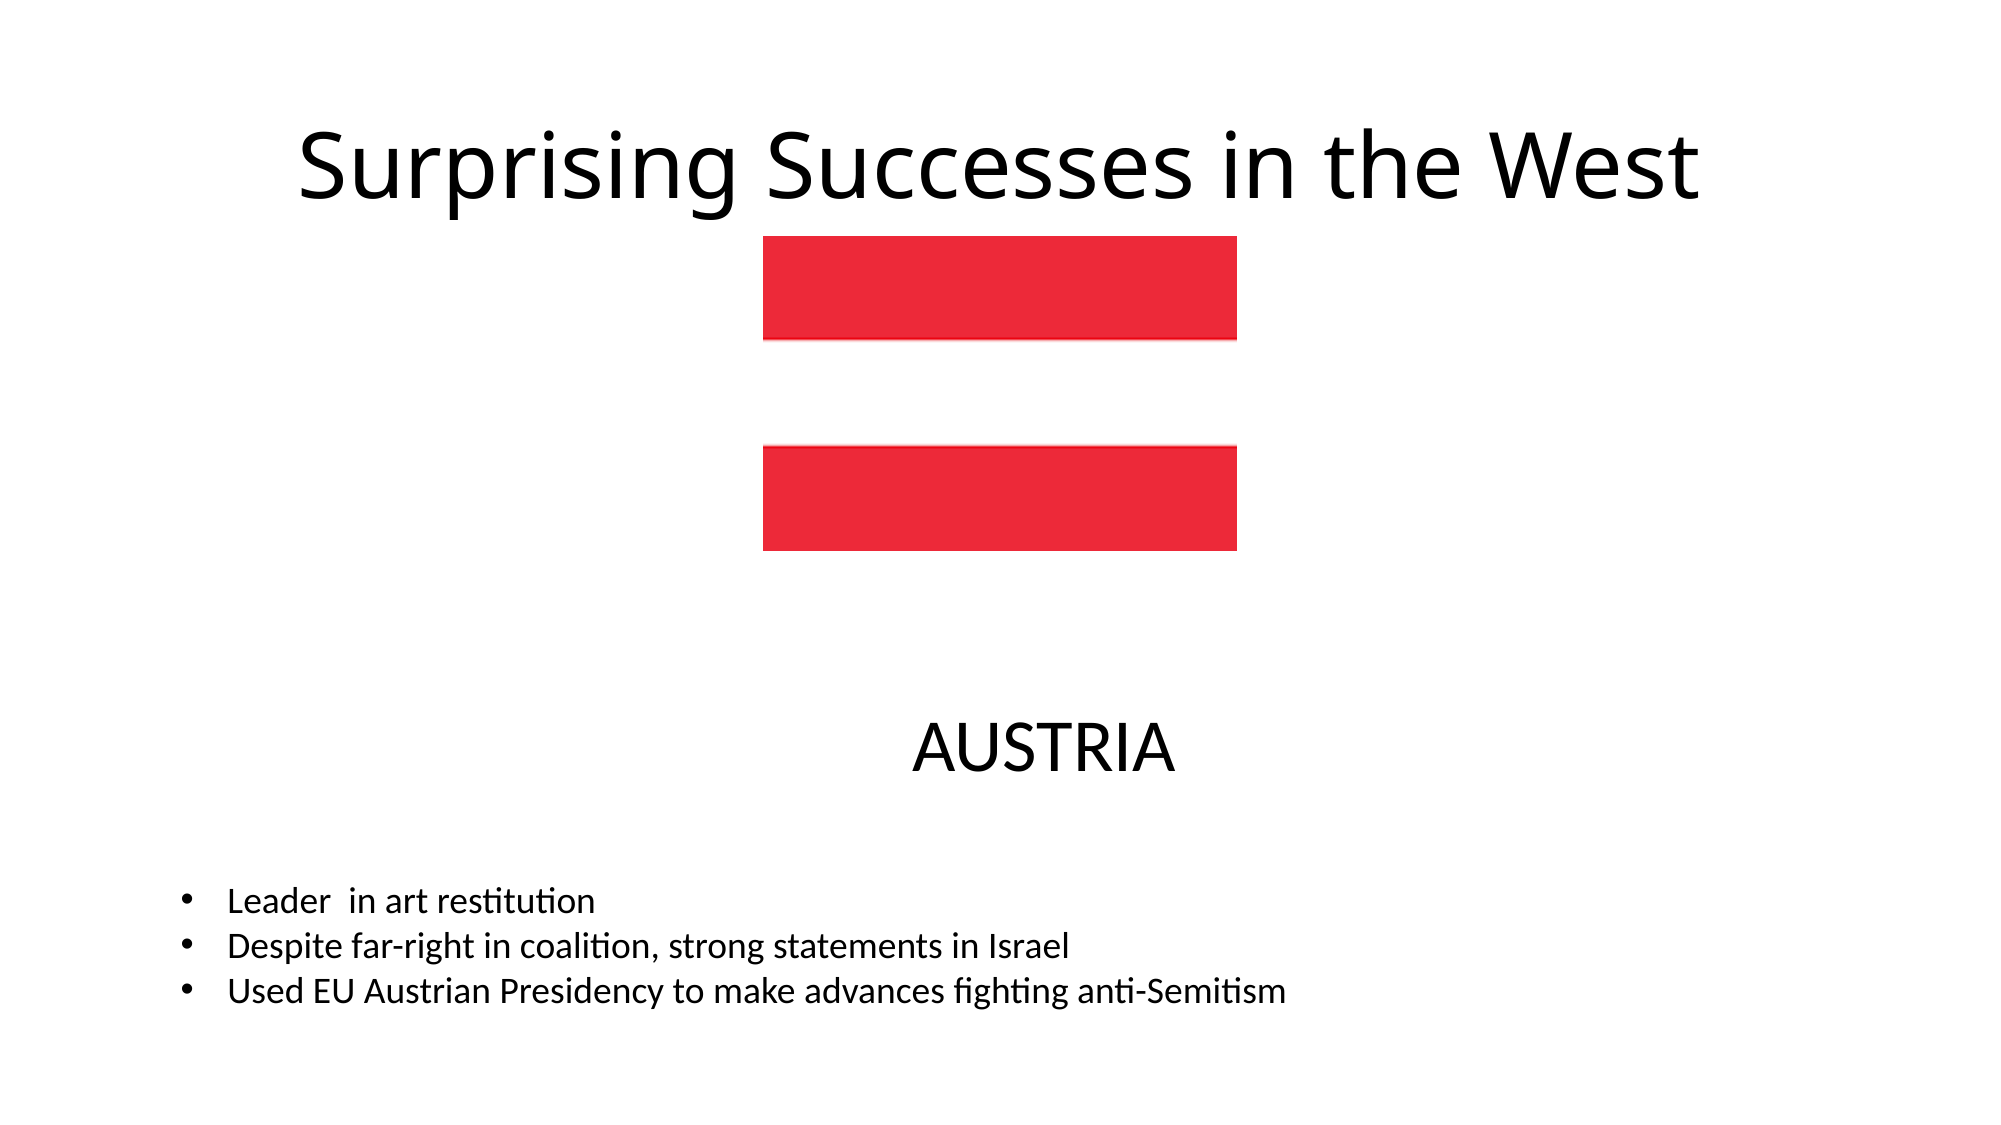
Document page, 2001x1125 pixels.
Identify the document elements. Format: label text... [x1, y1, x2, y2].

text_box Leader in art restitution Despite far-right in coalition, strong statements in Israel Used EU Austrian Presidency to make advances fighting anti-Semitism [165, 868, 1304, 1019]
text_box AUSTRIA [897, 688, 1192, 794]
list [763, 236, 1237, 551]
title Surprising Successes in the West [137, 59, 1863, 278]
